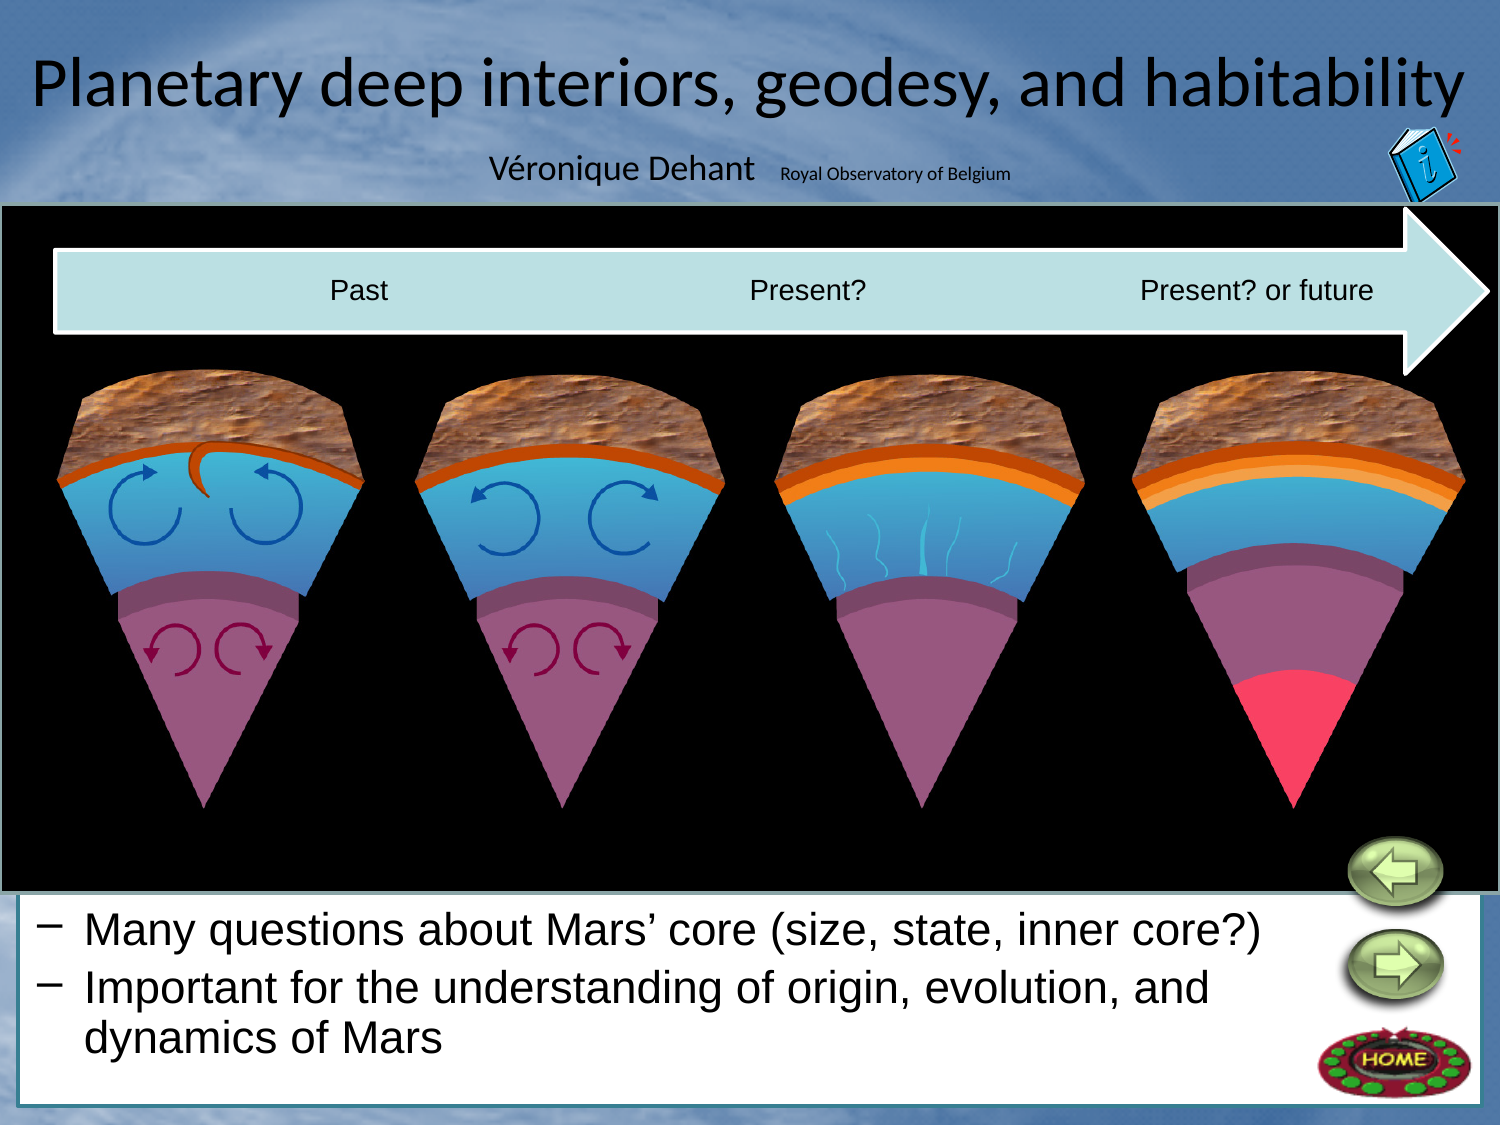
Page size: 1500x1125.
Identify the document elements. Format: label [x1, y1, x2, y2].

text_box [54, 204, 1489, 379]
picture [0, 0, 1500, 1125]
